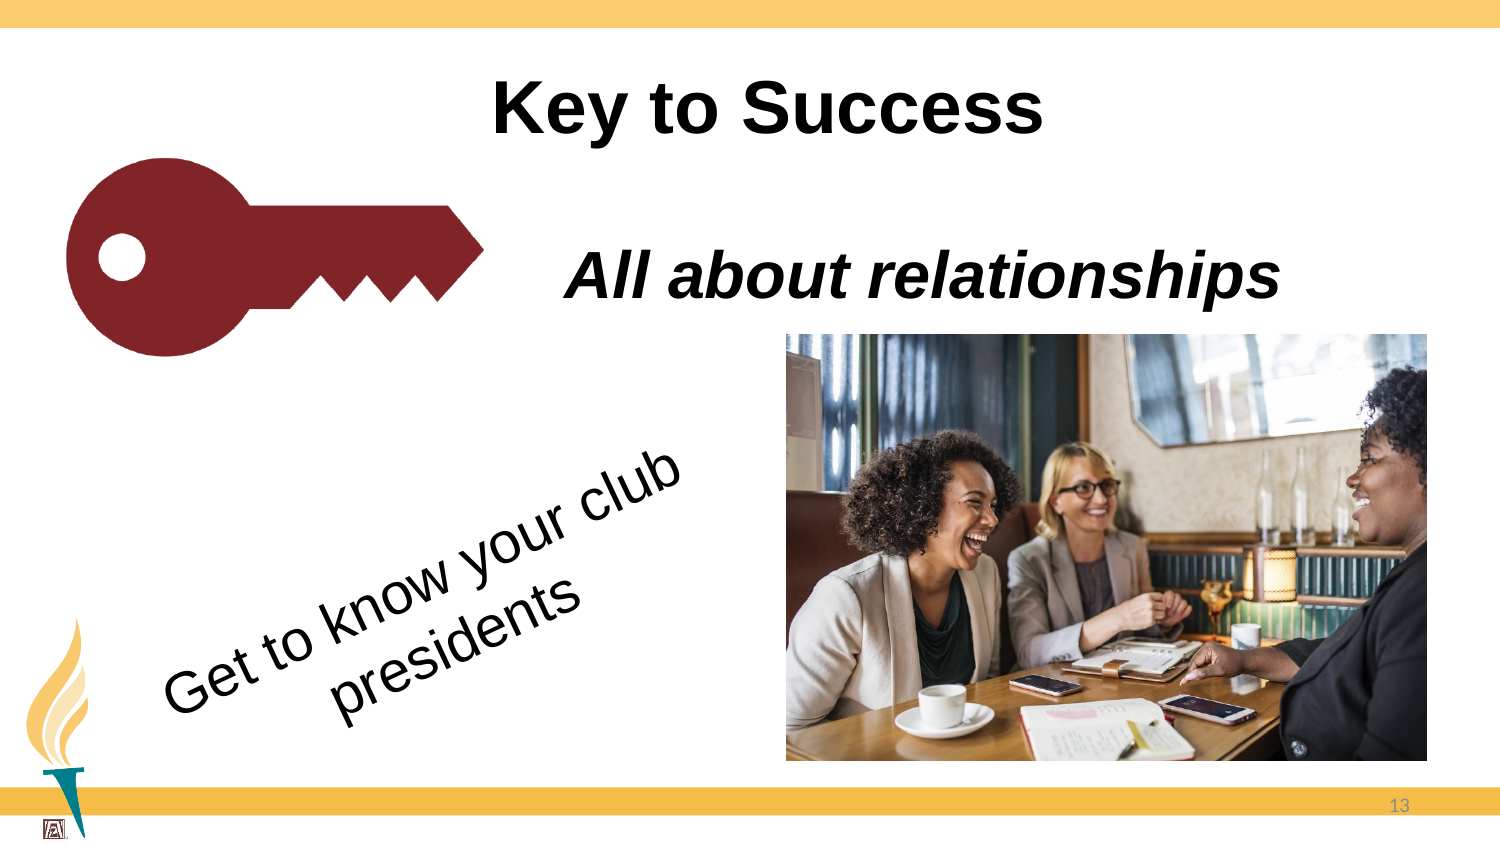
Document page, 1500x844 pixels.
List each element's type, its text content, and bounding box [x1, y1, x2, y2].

title Key to Success [112, 33, 1425, 175]
text_box All about relationships [549, 224, 1388, 400]
picture [13, 612, 97, 844]
slide_number 13 [1074, 782, 1425, 827]
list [62, 150, 488, 364]
text_box Get to know your club presidents [133, 365, 781, 808]
picture [786, 334, 1427, 762]
